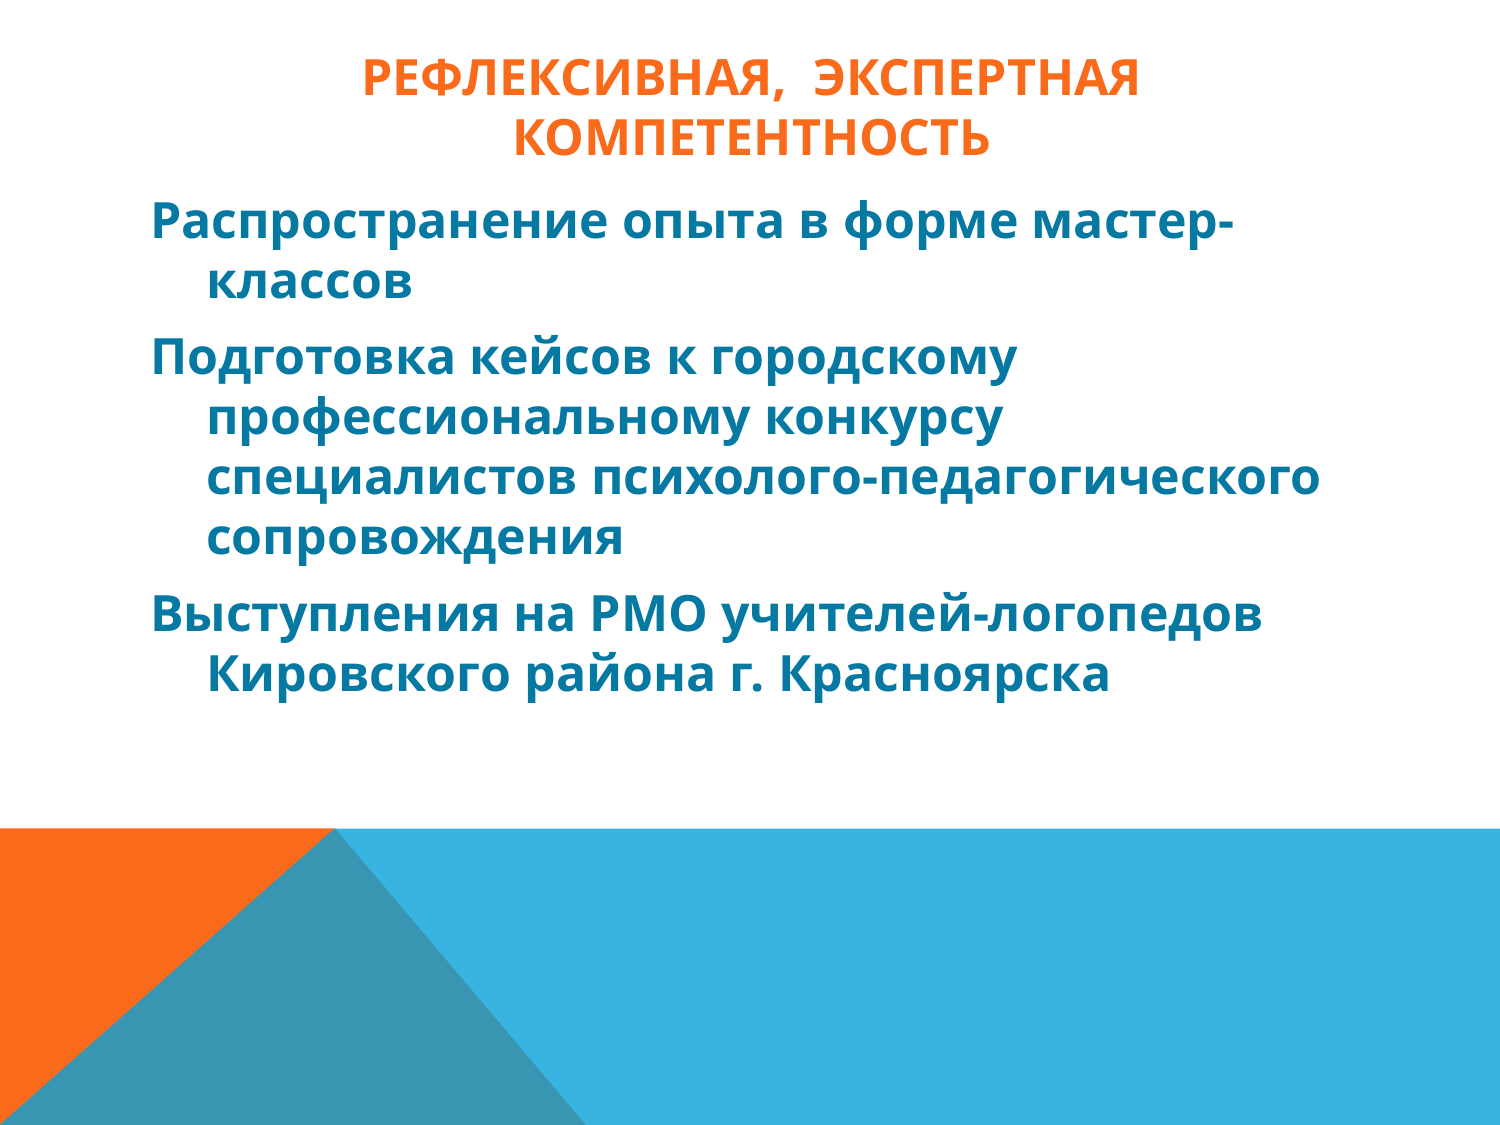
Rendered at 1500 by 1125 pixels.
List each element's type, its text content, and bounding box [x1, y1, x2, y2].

list Распространение опыта в форме мастер-классов Подготовка кейсов к городскому профессиональному конкурсу специалистов психолого-педагогического сопровождения Выступления на РМО учителей-логопедов Кировского района г. Красноярска [135, 180, 1369, 768]
title Рефлексивная, экспертная компетентность [135, 60, 1369, 150]
